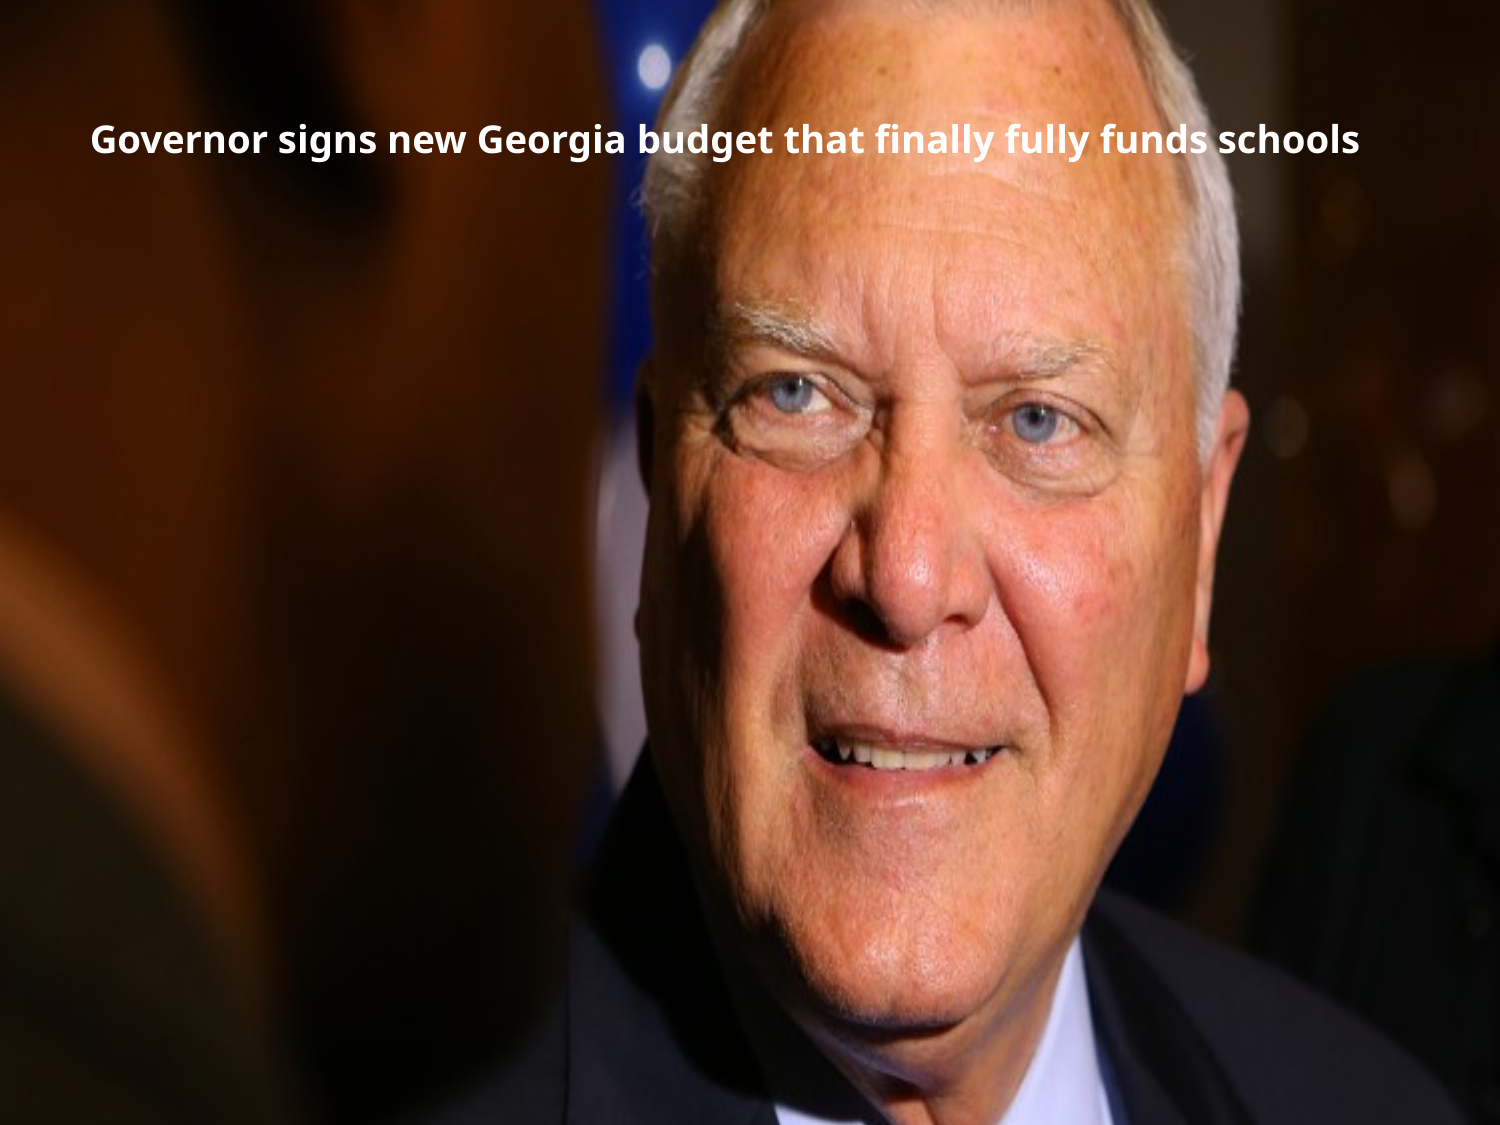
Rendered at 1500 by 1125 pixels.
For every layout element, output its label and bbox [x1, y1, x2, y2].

list [0, 0, 1500, 1125]
